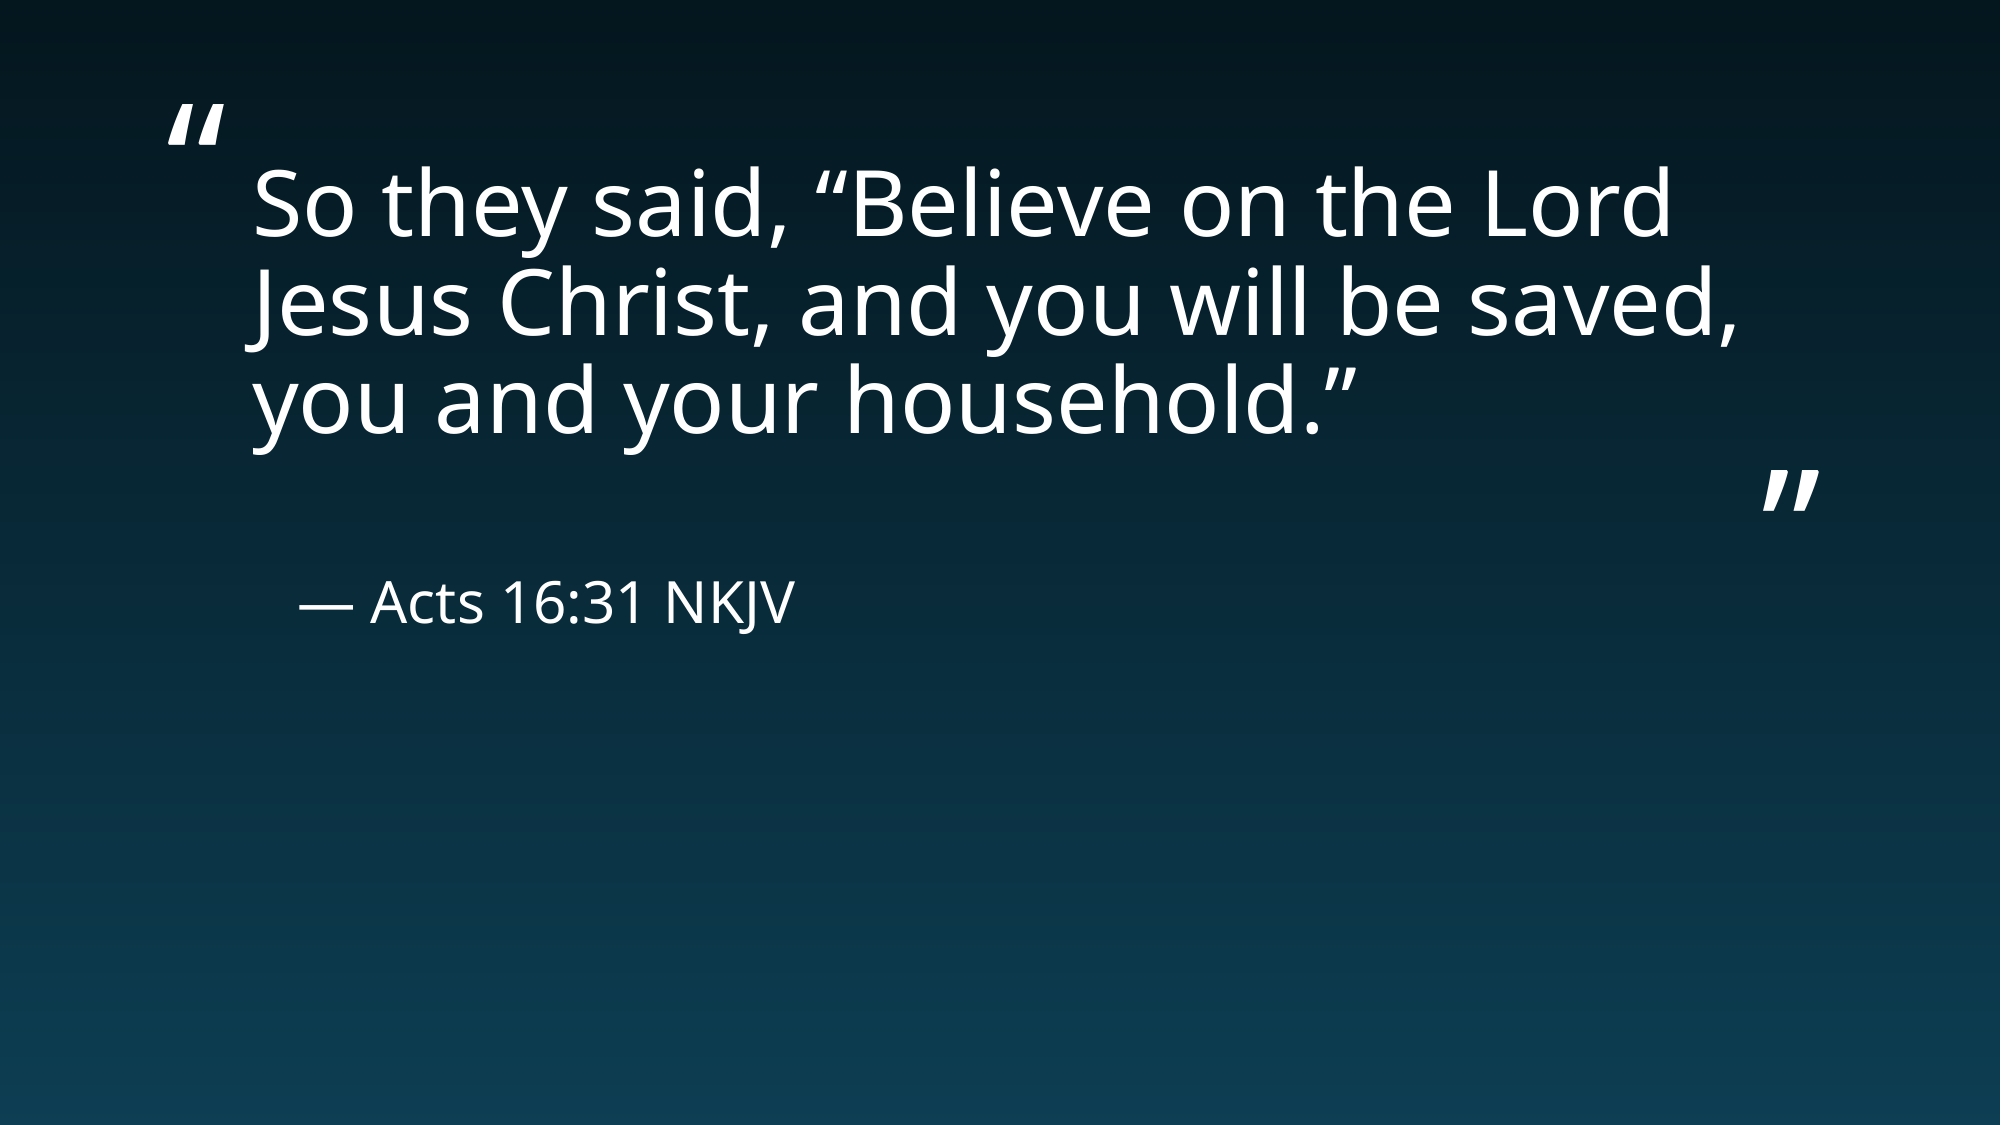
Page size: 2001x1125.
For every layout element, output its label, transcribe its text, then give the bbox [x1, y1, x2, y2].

list — Acts 16:31 NKJV [282, 565, 1718, 656]
title So they said, “Believe on the Lord Jesus Christ, and you will be saved, you and your household.” [237, 59, 1764, 551]
